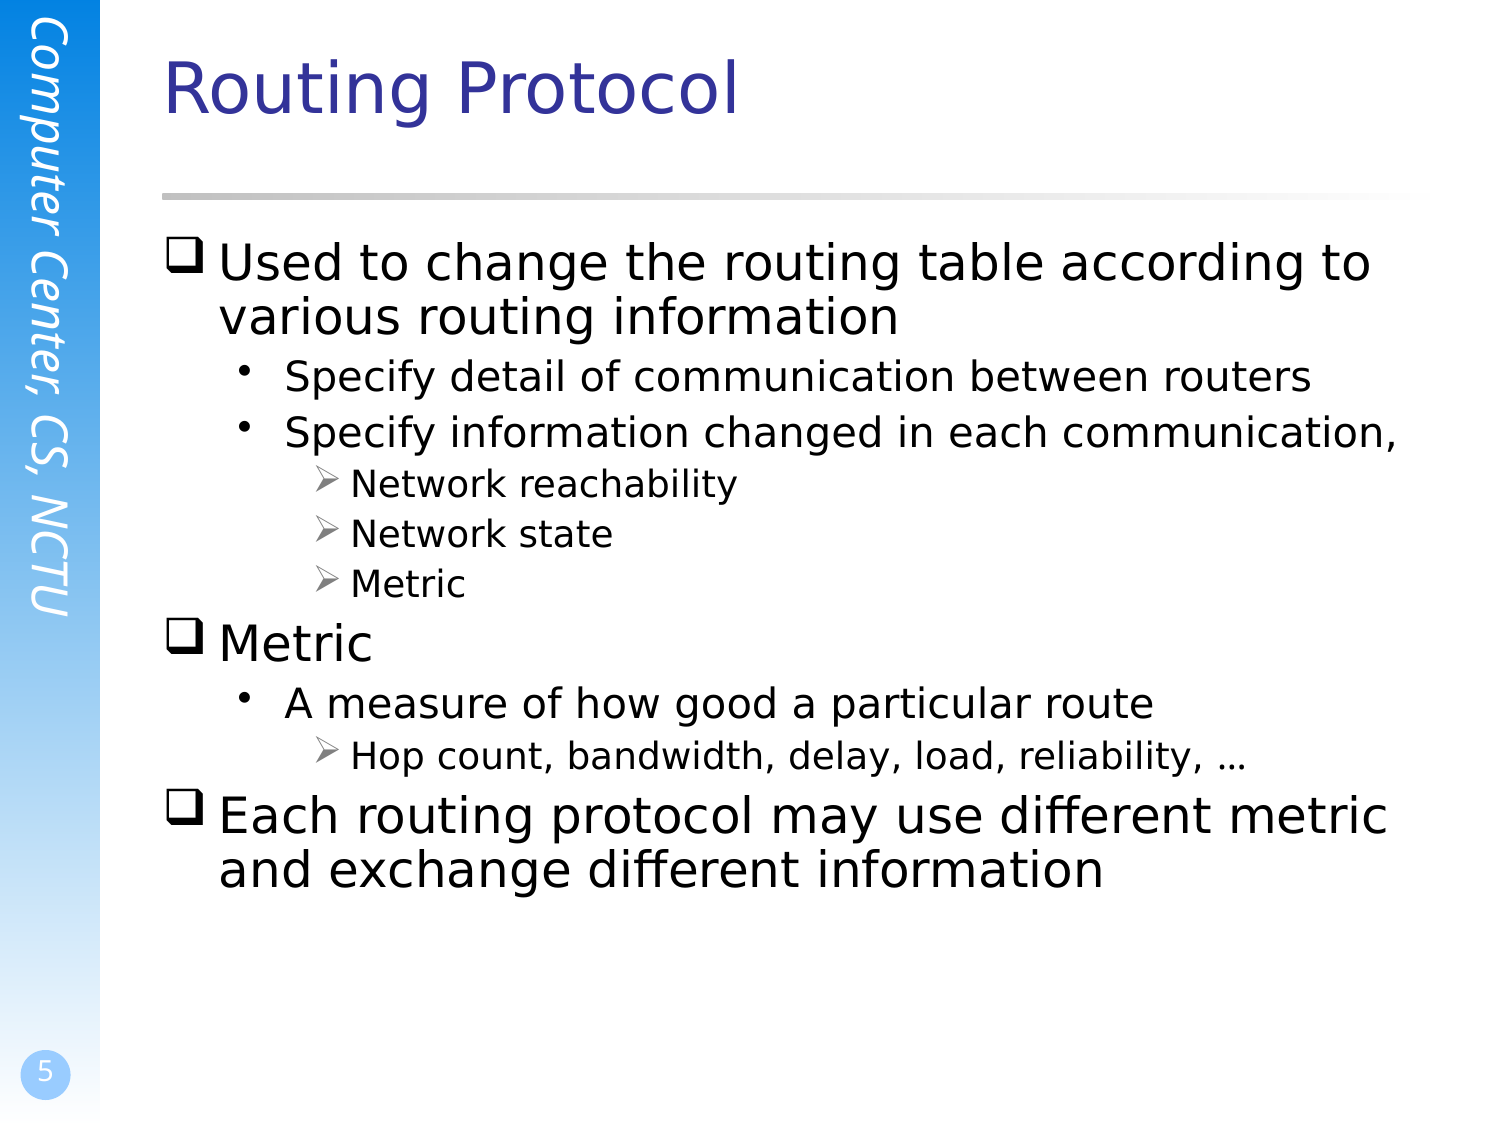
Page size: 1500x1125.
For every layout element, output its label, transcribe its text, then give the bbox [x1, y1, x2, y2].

title Routing Protocol [162, 42, 1438, 231]
list Used to change the routing table according to various routing information Specify detail of communication between routers Specify information changed in each communication, Network reachability Network state Metric Metric A measure of how good a particular route Hop count, bandwidth, delay, load, reliability, … Each routing protocol may use different metric and exchange different information [162, 237, 1438, 1000]
